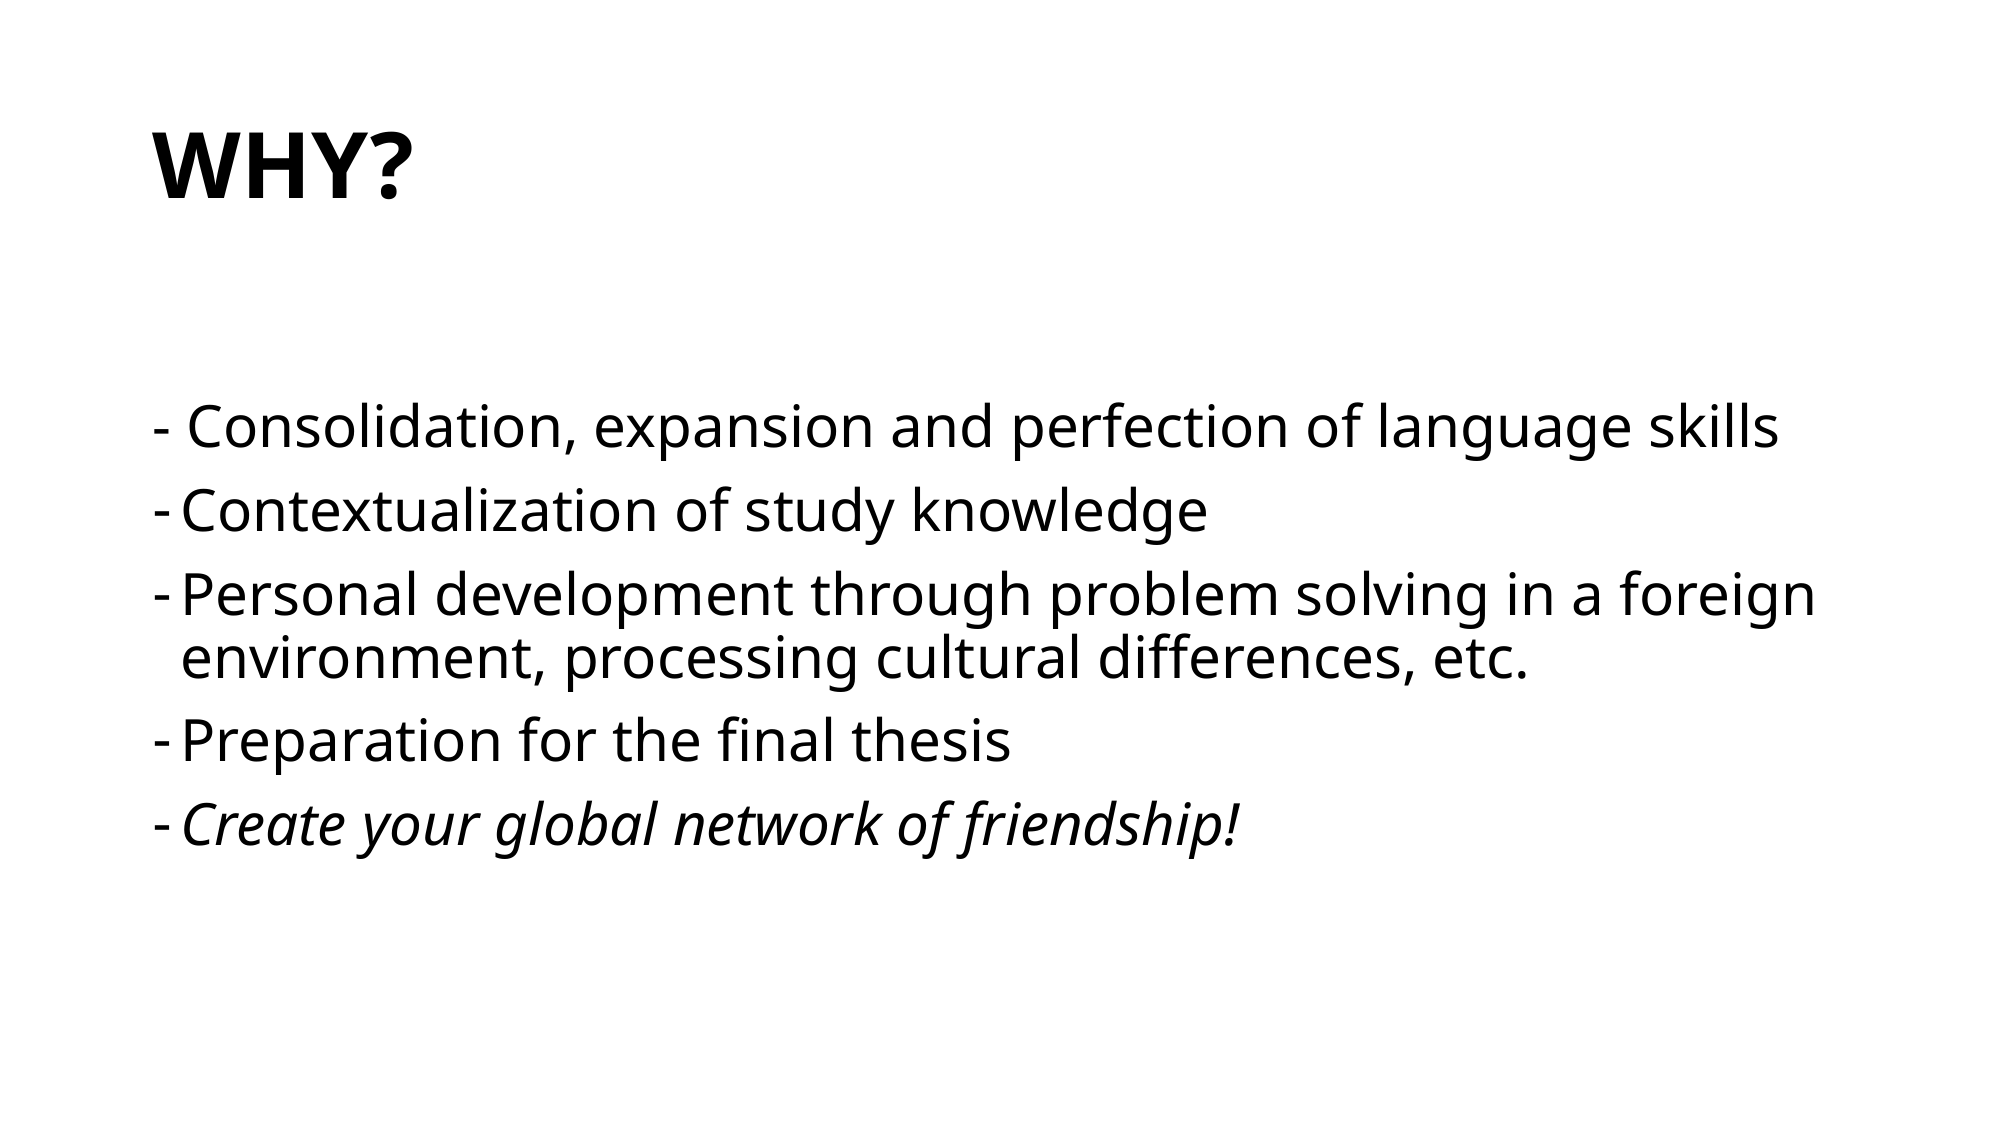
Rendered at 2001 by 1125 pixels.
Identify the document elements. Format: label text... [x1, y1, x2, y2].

list - Consolidation, expansion and perfection of language skills Contextualization of study knowledge Personal development through problem solving in a foreign environment, processing cultural differences, etc. Preparation for the final thesis Create your global network of friendship! [137, 299, 1932, 1014]
title WHY? [137, 59, 1863, 278]
